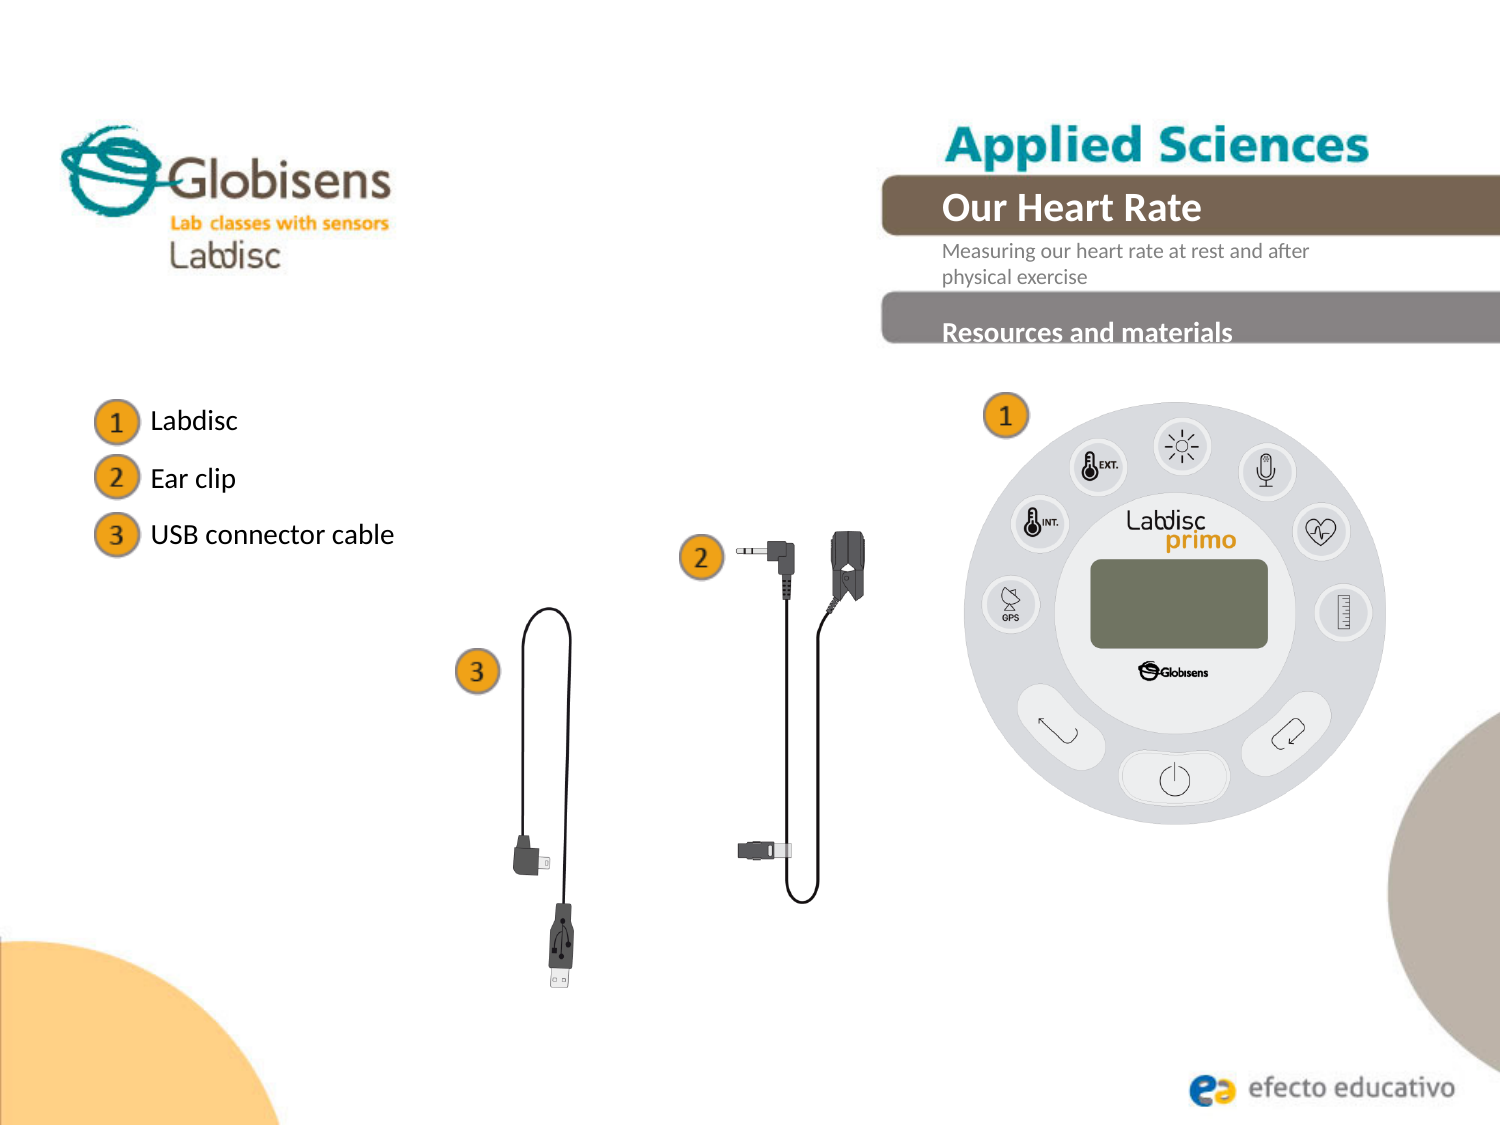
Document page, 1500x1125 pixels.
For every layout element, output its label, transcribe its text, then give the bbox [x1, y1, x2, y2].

text_box Resources and materials [927, 305, 1500, 374]
picture [0, 0, 1500, 1125]
text_box Ear clip [145, 452, 508, 502]
text_box Measuring our heart rate at rest and after physical exercise [927, 228, 1500, 296]
text_box Our Heart Rate [927, 172, 1500, 228]
text_box Labdisc [135, 393, 869, 444]
text_box USB connector cable [140, 507, 508, 558]
